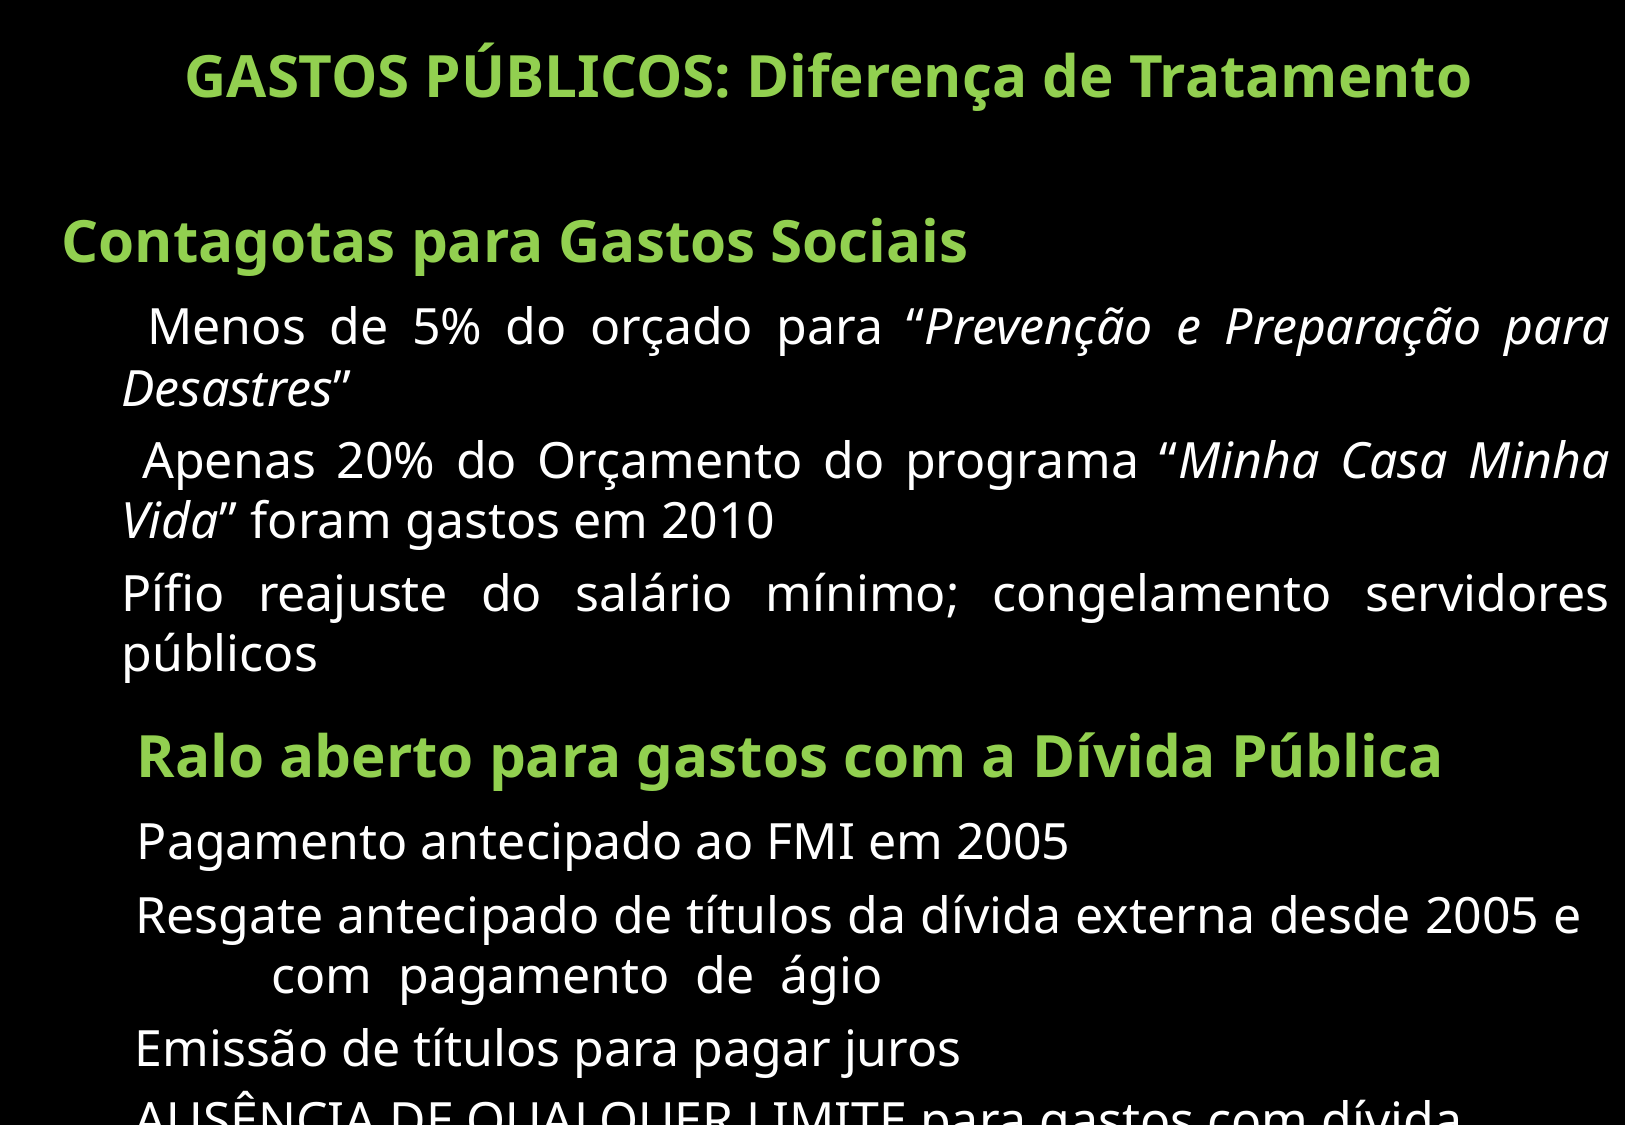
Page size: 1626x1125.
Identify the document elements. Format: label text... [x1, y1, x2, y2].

text_box GASTOS PÚBLICOS: Diferença de Tratamento Contagotas para Gastos Sociais Menos de 5% do orçado para “Prevenção e Preparação para Desastres” Apenas 20% do Orçamento do programa “Minha Casa Minha Vida” foram gastos em 2010 Pífio reajuste do salário mínimo; congelamento servidores públicos Ralo aberto para gastos com a Dívida Pública Pagamento antecipado ao FMI em 2005 Resgate antecipado de títulos da dívida externa desde 2005 e com pagamento de ágio Emissão de títulos para pagar juros AUSÊNCIA DE QUALQUER LIMITE para gastos com dívida [31, 31, 1625, 1125]
